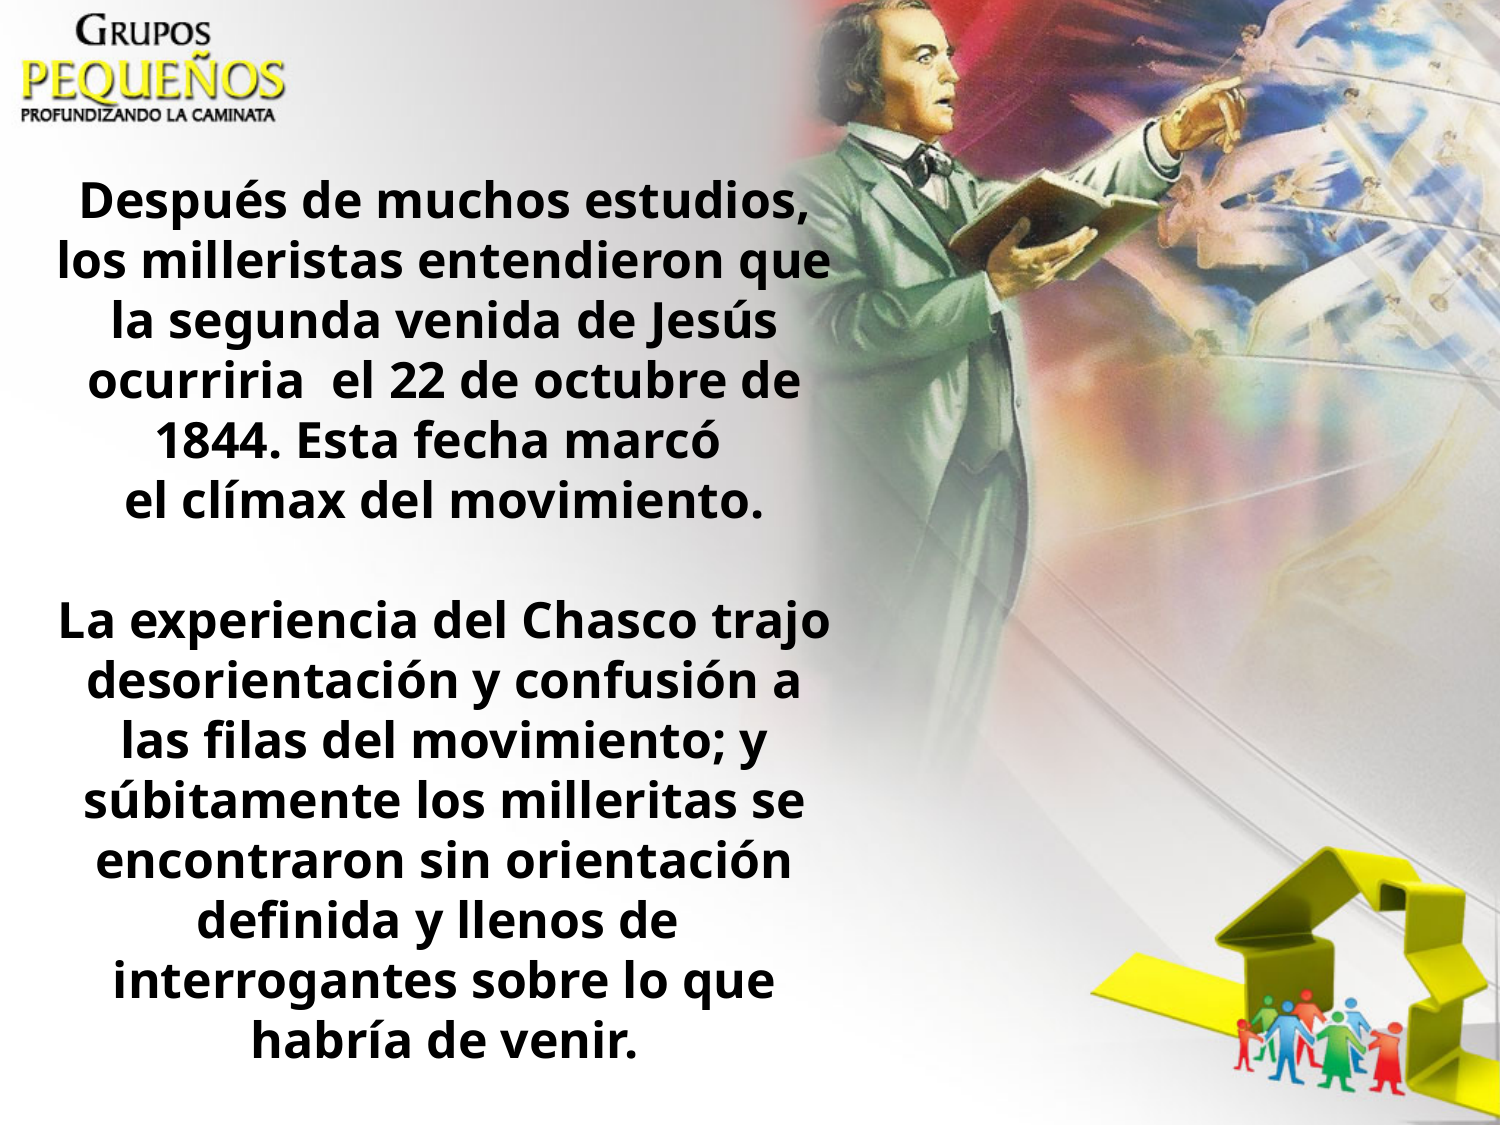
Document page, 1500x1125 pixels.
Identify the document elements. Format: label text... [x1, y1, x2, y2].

text_box Después de muchos estudios, los milleristas entendieron que la segunda venida de Jesús ocurriria el 22 de octubre de 1844. Esta fecha marcó el clímax del movimiento. La experiencia del Chasco trajo desorientación y confusión a las filas del movimiento; y súbitamente los milleritas se encontraron sin orientación definida y llenos de interrogantes sobre lo que habría de venir. [41, 160, 848, 1076]
picture [0, 0, 1500, 1125]
